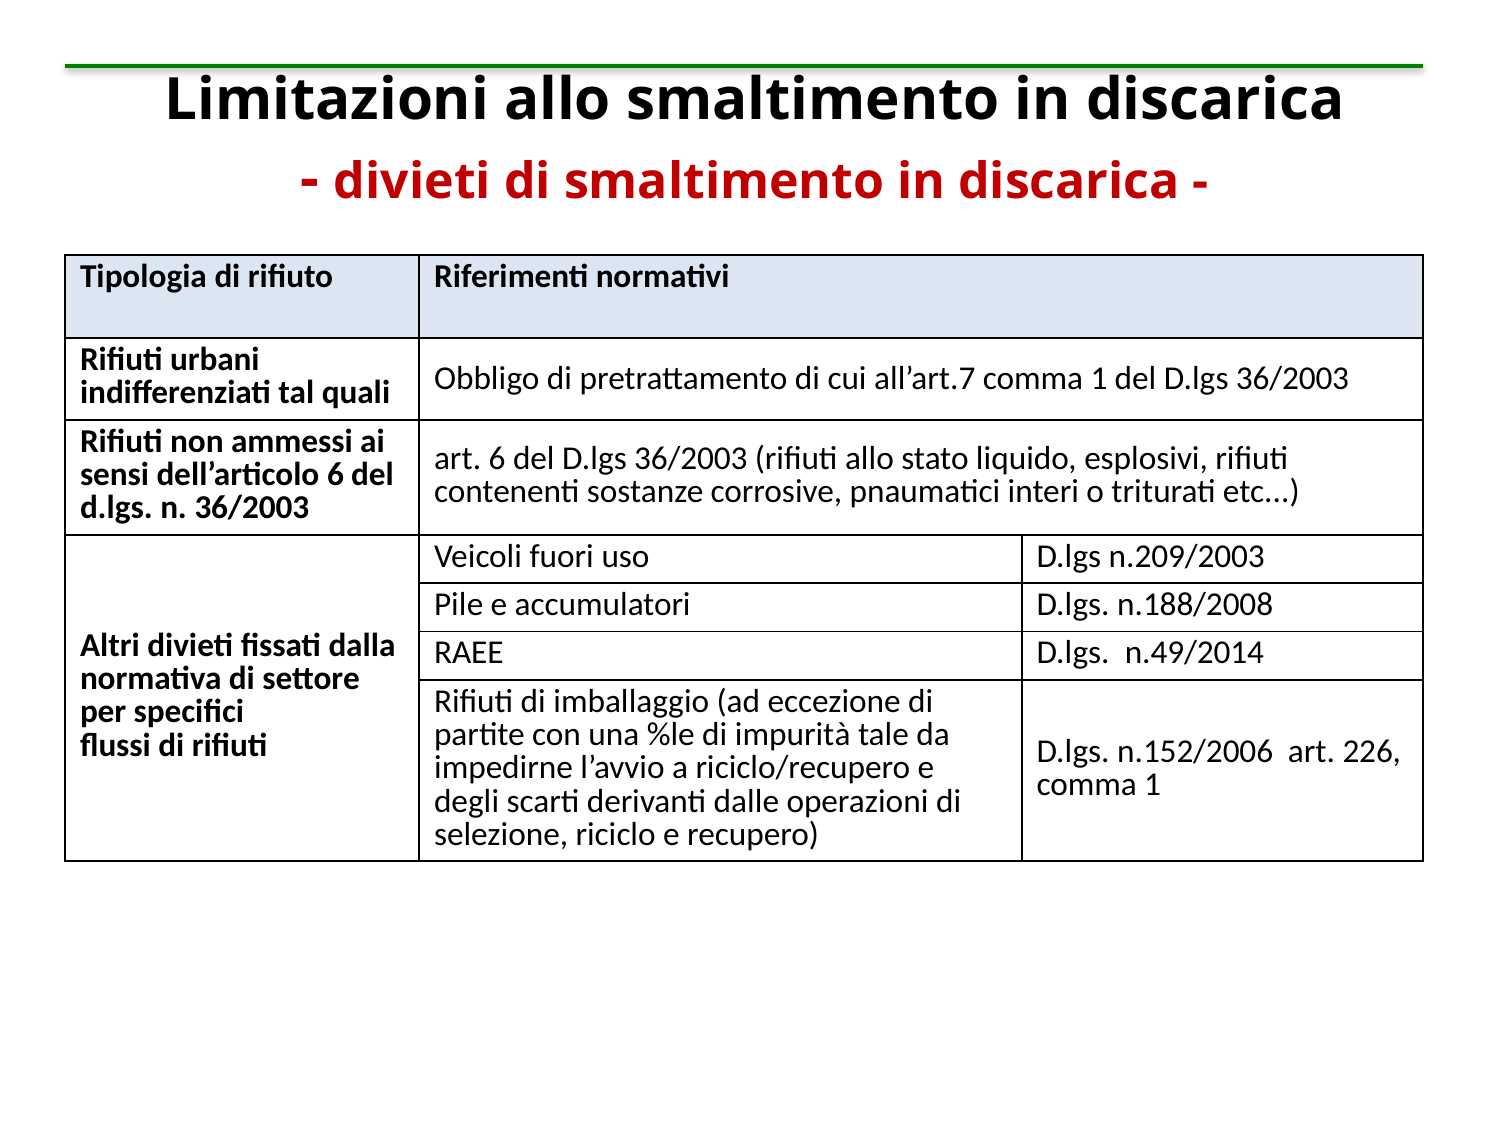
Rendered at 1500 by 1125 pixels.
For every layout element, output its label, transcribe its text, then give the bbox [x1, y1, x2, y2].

table_cell RAEE [420, 632, 1021, 679]
table_header Tipologia di rifiuto [66, 256, 418, 337]
table_cell Rifiuti non ammessi ai sensi dell’articolo 6 del d.lgs. n. 36/2003 [66, 421, 418, 534]
table_cell D.lgs. n.188/2008 [1023, 584, 1422, 631]
table_cell Obbligo di pretrattamento di cui all’art.7 comma 1 del D.lgs 36/2003 [420, 339, 1422, 419]
table_cell Pile e accumulatori [420, 584, 1021, 631]
table_cell Altri divieti fissati dalla normativa di settore per specifici flussi di rifiuti [66, 536, 418, 860]
table_cell Rifiuti urbani indifferenziati tal quali [66, 339, 418, 419]
text_box Limitazioni allo smaltimento in discarica - divieti di smaltimento in discarica - [10, 42, 1499, 231]
table_cell D.lgs. n.152/2006 art. 226, comma 1 [1023, 681, 1422, 860]
table_header Riferimenti normativi [420, 256, 1422, 337]
table_cell art. 6 del D.lgs 36/2003 (rifiuti allo stato liquido, esplosivi, rifiuti contenenti sostanze corrosive, pnaumatici interi o triturati etc...) [420, 421, 1422, 534]
table_cell D.lgs. n.49/2014 [1023, 632, 1422, 679]
table_cell Veicoli fuori uso [420, 536, 1021, 582]
table_cell Rifiuti di imballaggio (ad eccezione di partite con una %le di impurità tale da impedirne l’avvio a riciclo/recupero e degli scarti derivanti dalle operazioni di selezione, riciclo e recupero) [420, 681, 1021, 860]
table_cell D.lgs n.209/2003 [1023, 536, 1422, 582]
